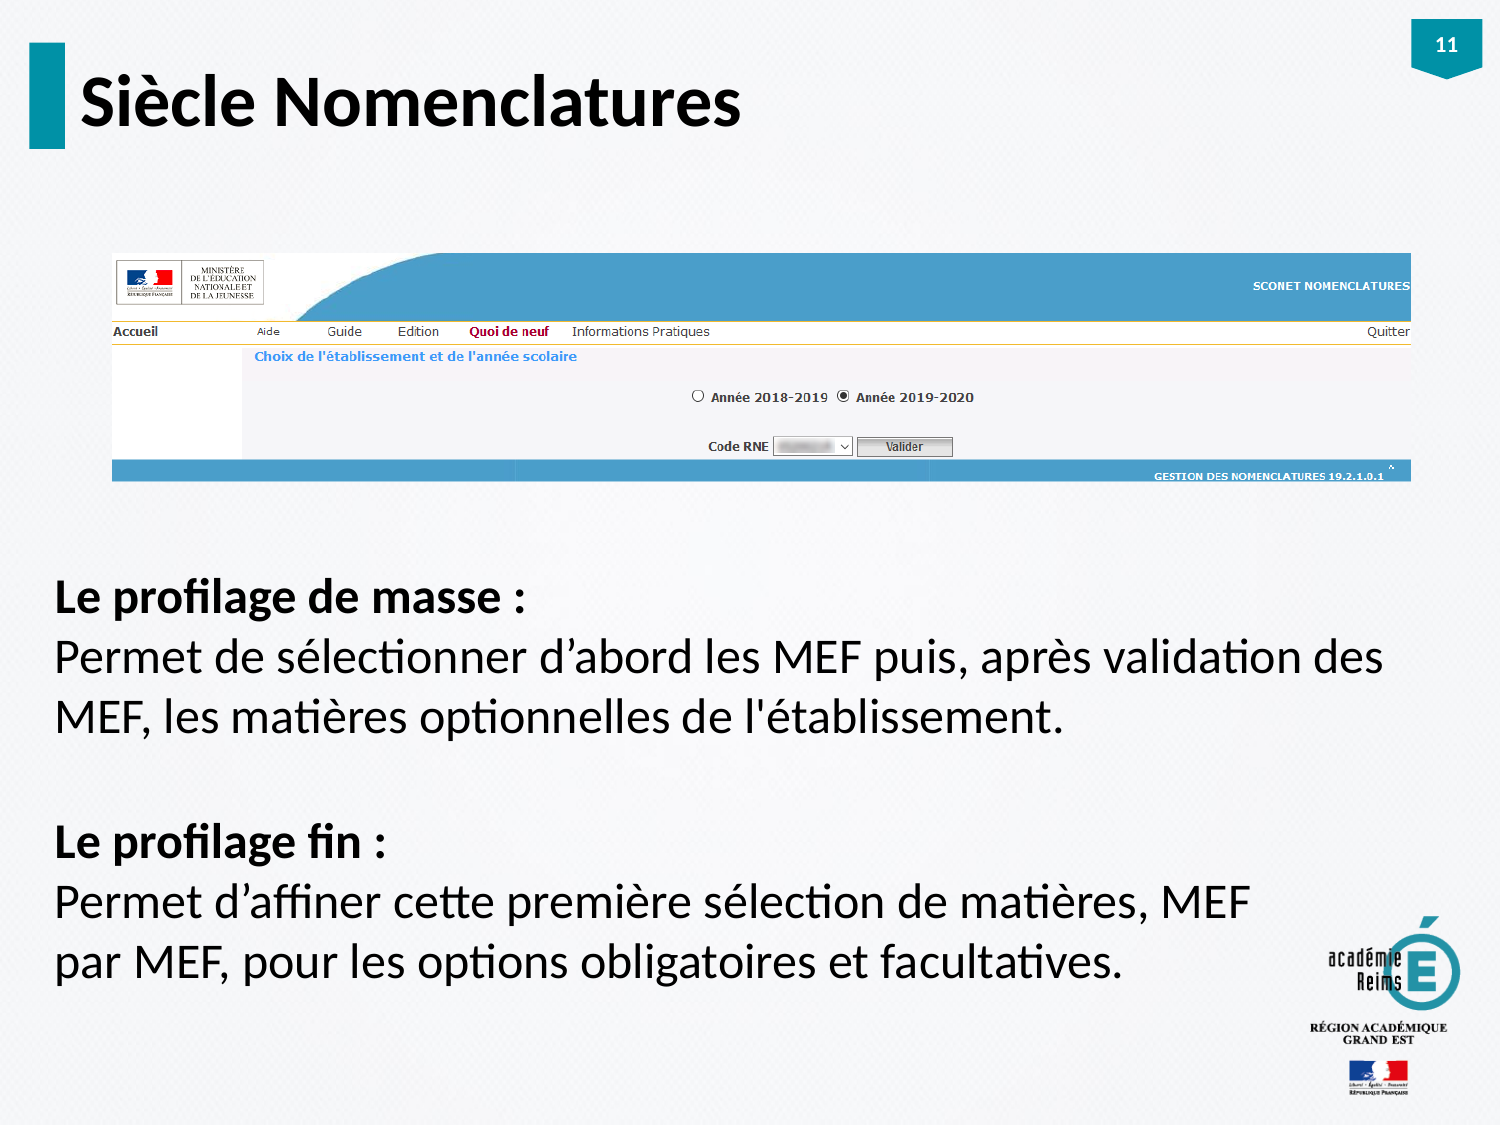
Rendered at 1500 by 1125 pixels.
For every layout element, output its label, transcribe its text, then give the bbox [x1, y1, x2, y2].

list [111, 252, 1412, 482]
picture [0, 0, 1500, 1125]
text_box Le profilage fin : Permet d’affiner cette première sélection de matières, MEF par MEF, pour les options obligatoires et facultatives. [39, 800, 1294, 996]
text_box Le profilage de masse : Permet de sélectionner d’abord les MEF puis, après validation des MEF, les matières optionnelles de l'établissement. [39, 507, 1056, 800]
title Siècle Nomenclatures [64, 45, 1376, 149]
